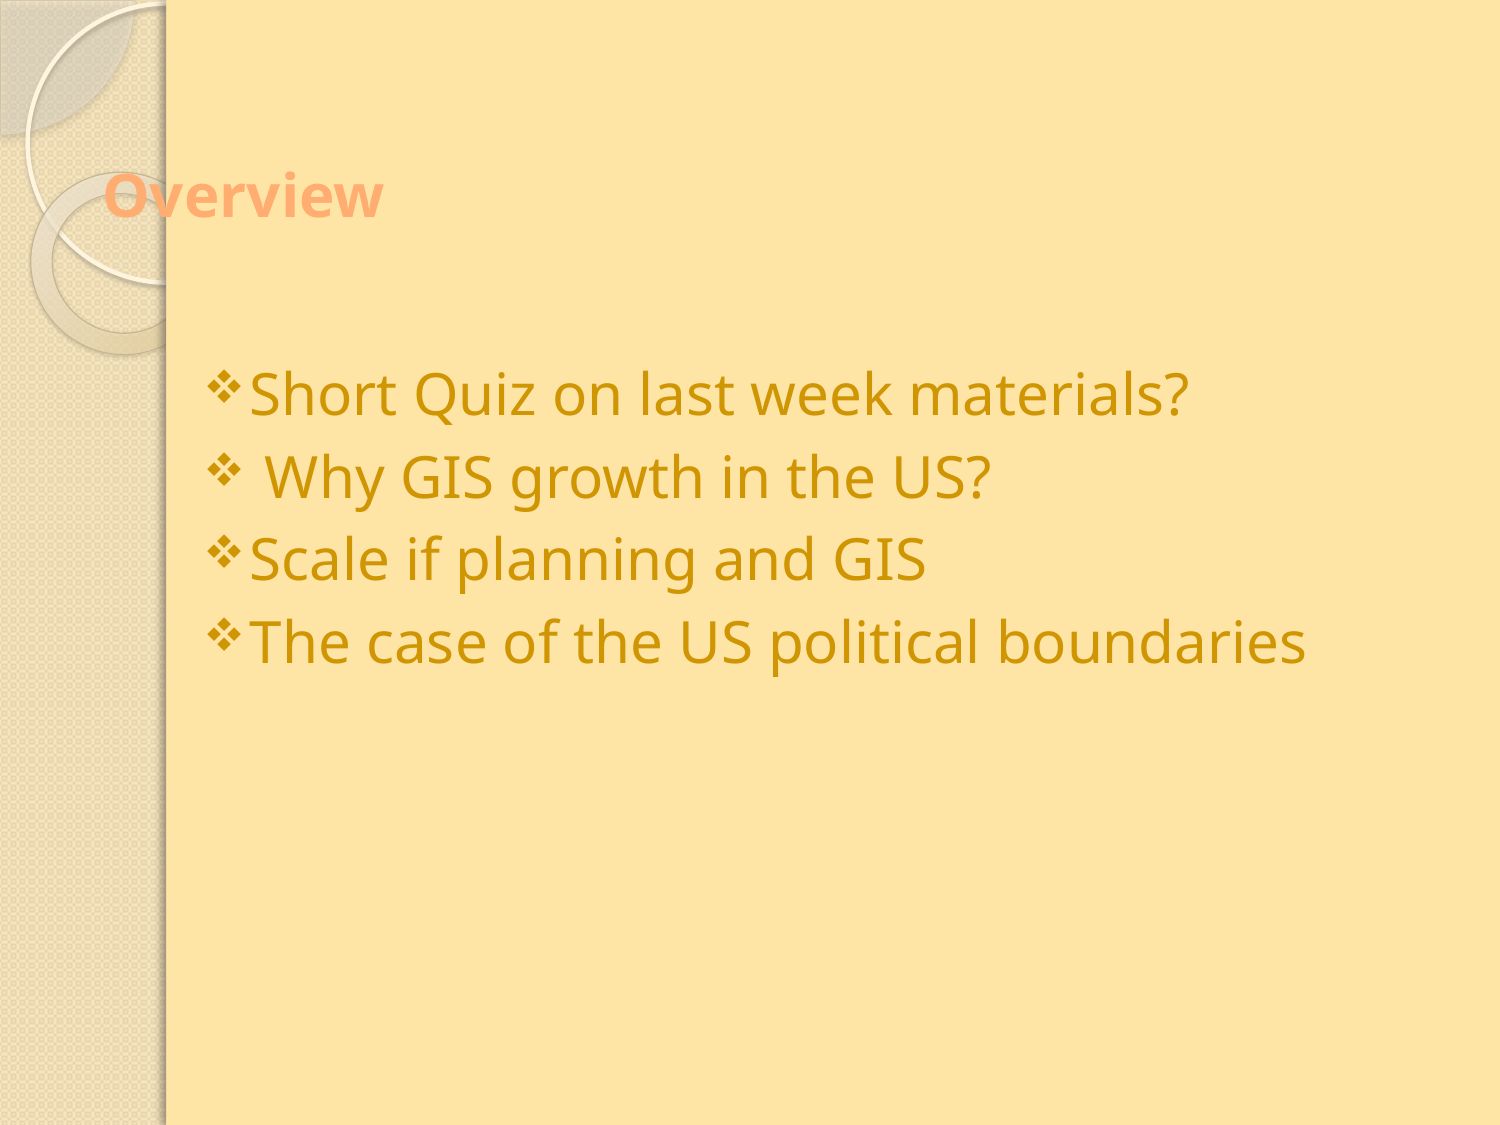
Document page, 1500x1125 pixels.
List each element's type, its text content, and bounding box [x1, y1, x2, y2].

title Overview [87, 149, 1363, 238]
list Short Quiz on last week materials? Why GIS growth in the US? Scale if planning and GIS The case of the US political boundaries [174, 350, 1450, 950]
